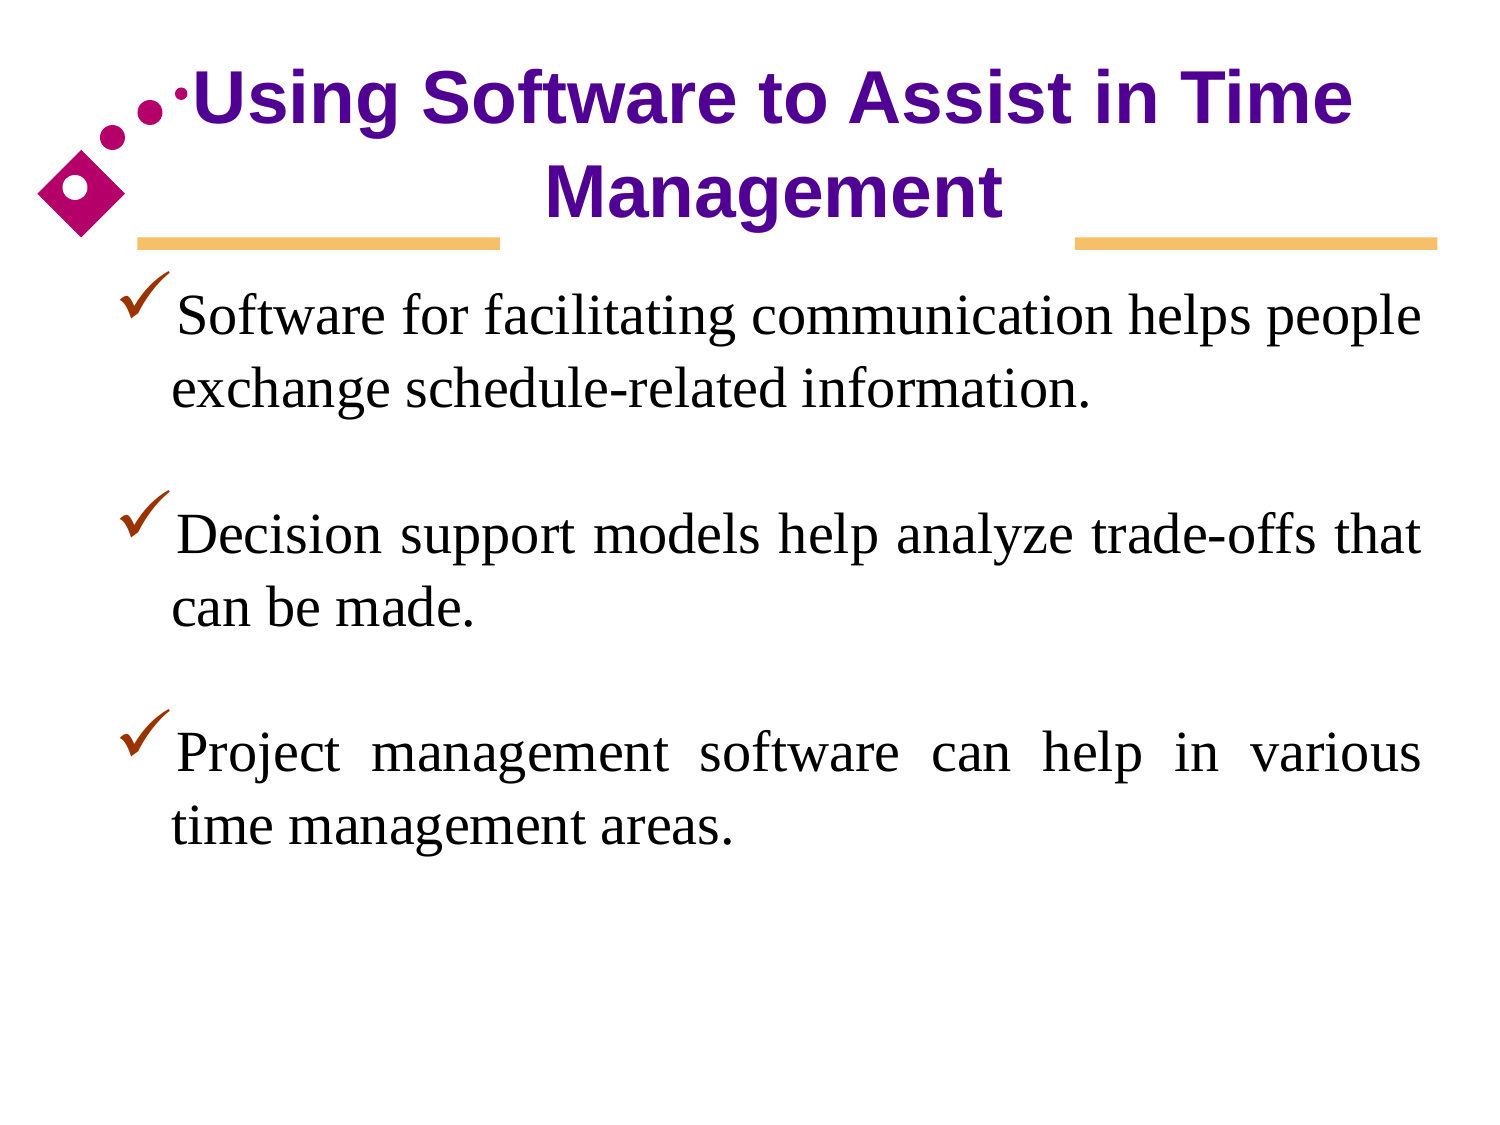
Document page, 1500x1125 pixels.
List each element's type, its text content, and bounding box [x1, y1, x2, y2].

title Using Software to Assist in Time Management [137, 37, 1411, 241]
list Software for facilitating communication helps people exchange schedule-related information. Decision support models help analyze trade-offs that can be made. Project management software can help in various time management areas. [99, 266, 1438, 919]
